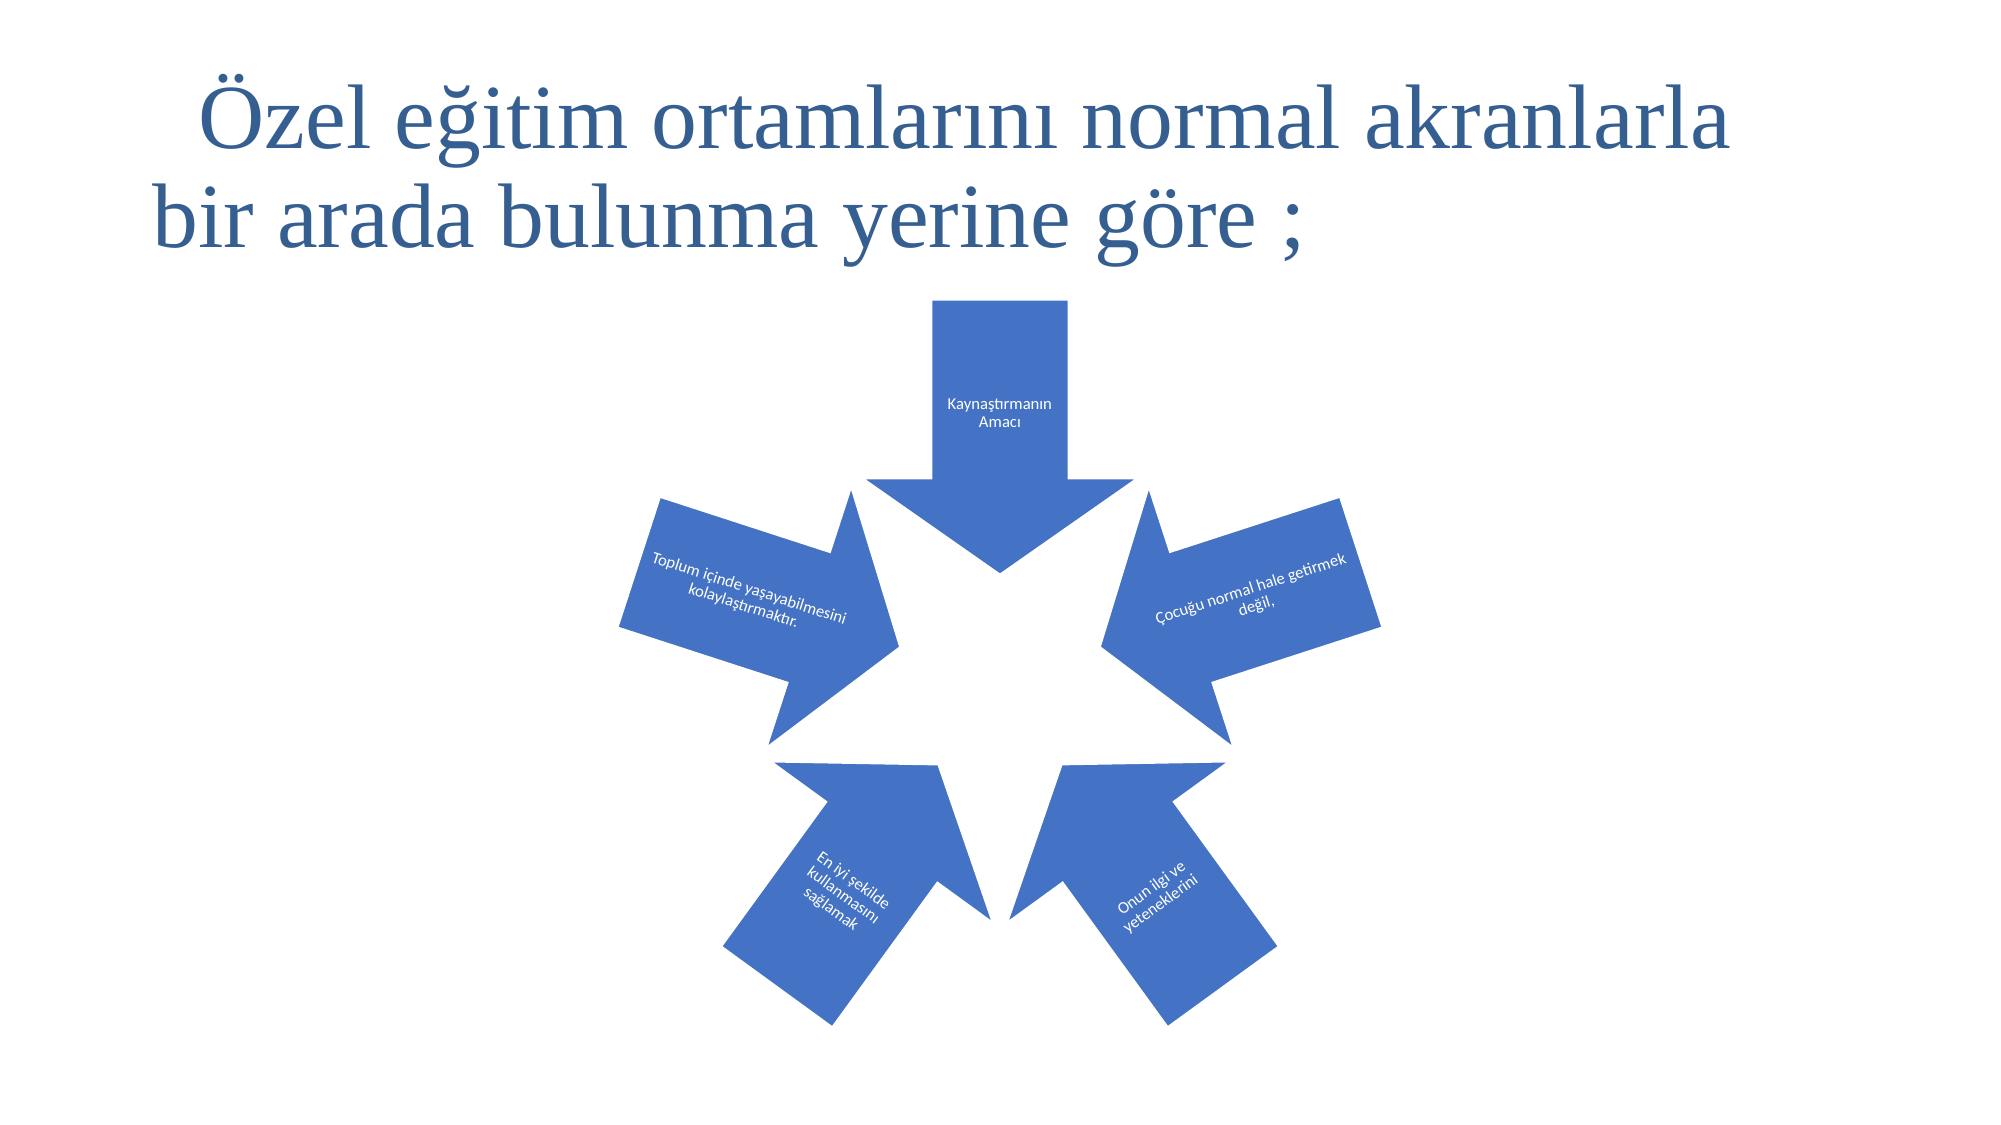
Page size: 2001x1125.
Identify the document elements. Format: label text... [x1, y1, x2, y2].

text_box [137, 299, 1863, 1014]
title Özel eğitim ortamlarını normal akranlarla bir arada bulunma yerine göre ; [137, 59, 1863, 278]
